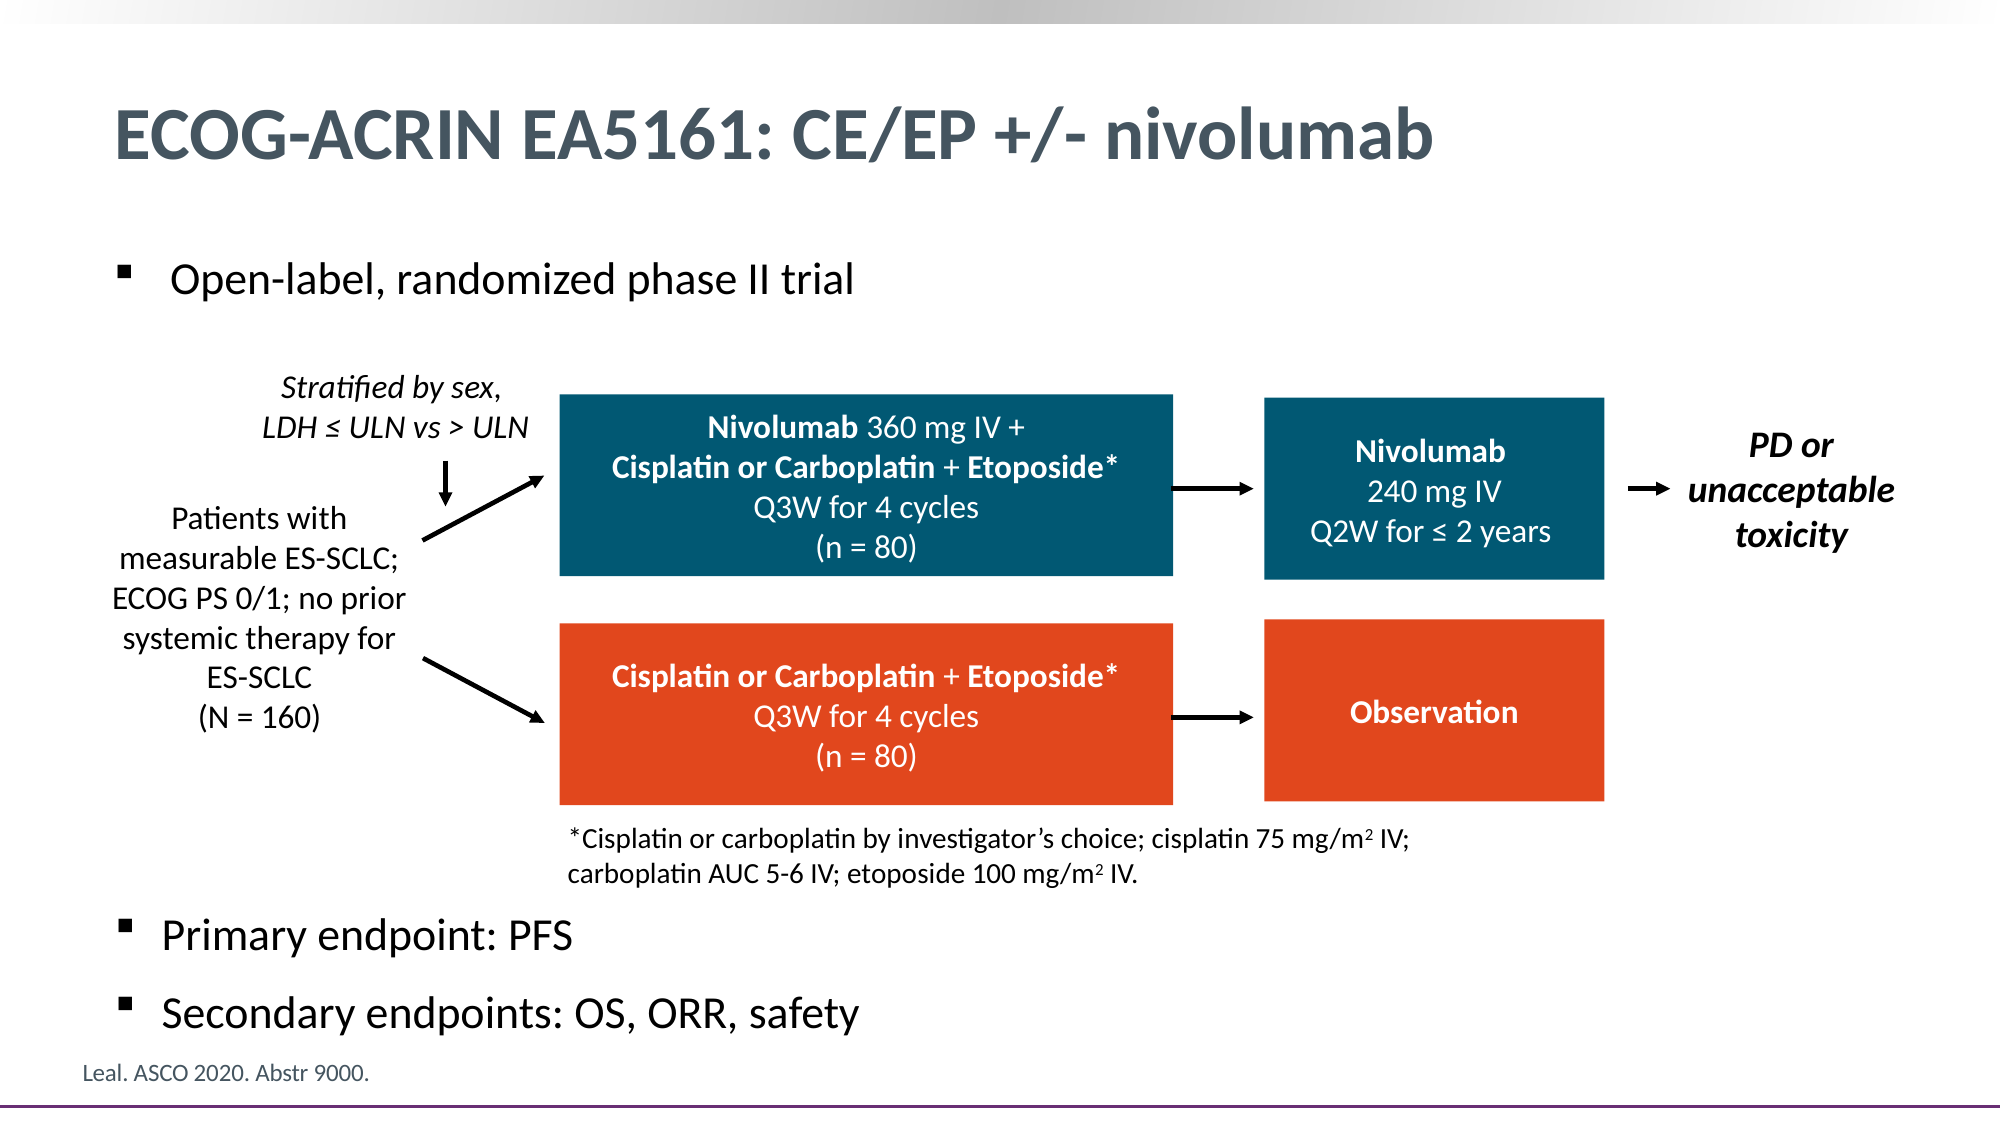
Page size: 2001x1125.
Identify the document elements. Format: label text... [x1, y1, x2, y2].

text_box Patients with measurable ES-SCLC; ECOG PS 0/1; no prior systemic therapy for ES-SCLC (N = 160) [89, 488, 430, 743]
text_box Nivolumab 360 mg IV + Cisplatin or Carboplatin + Etoposide* Q3W for 4 cycles (n = 80) [559, 394, 1174, 577]
text_box Primary endpoint: PFS Secondary endpoints: OS, ORR, safety [100, 897, 1928, 1045]
text_box [422, 475, 545, 541]
text_box Observation [1264, 619, 1605, 802]
text_box Cisplatin or Carboplatin + Etoposide* Q3W for 4 cycles (n = 80) [559, 623, 1174, 806]
text_box Open-label, randomized phase II trial [99, 248, 1884, 335]
text_box [422, 658, 545, 723]
text_box *Cisplatin or carboplatin by investigator’s choice; cisplatin 75 mg/m2 IV; carboplatin AUC 5-6 IV; etoposide 100 mg/m2 IV. [552, 812, 1448, 897]
text_box PD or unacceptable toxicity [1670, 412, 1913, 563]
text_box Leal. ASCO 2020. Abstr 9000. [67, 1048, 1356, 1094]
text_box Nivolumab 240 mg IV Q2W for ≤ 2 years [1264, 397, 1605, 580]
title ECOG-ACRIN EA5161: CE/EP +/- nivolumab [100, 39, 1928, 220]
text_box Stratified by sex, LDH ≤ ULN vs > ULN [187, 357, 604, 453]
